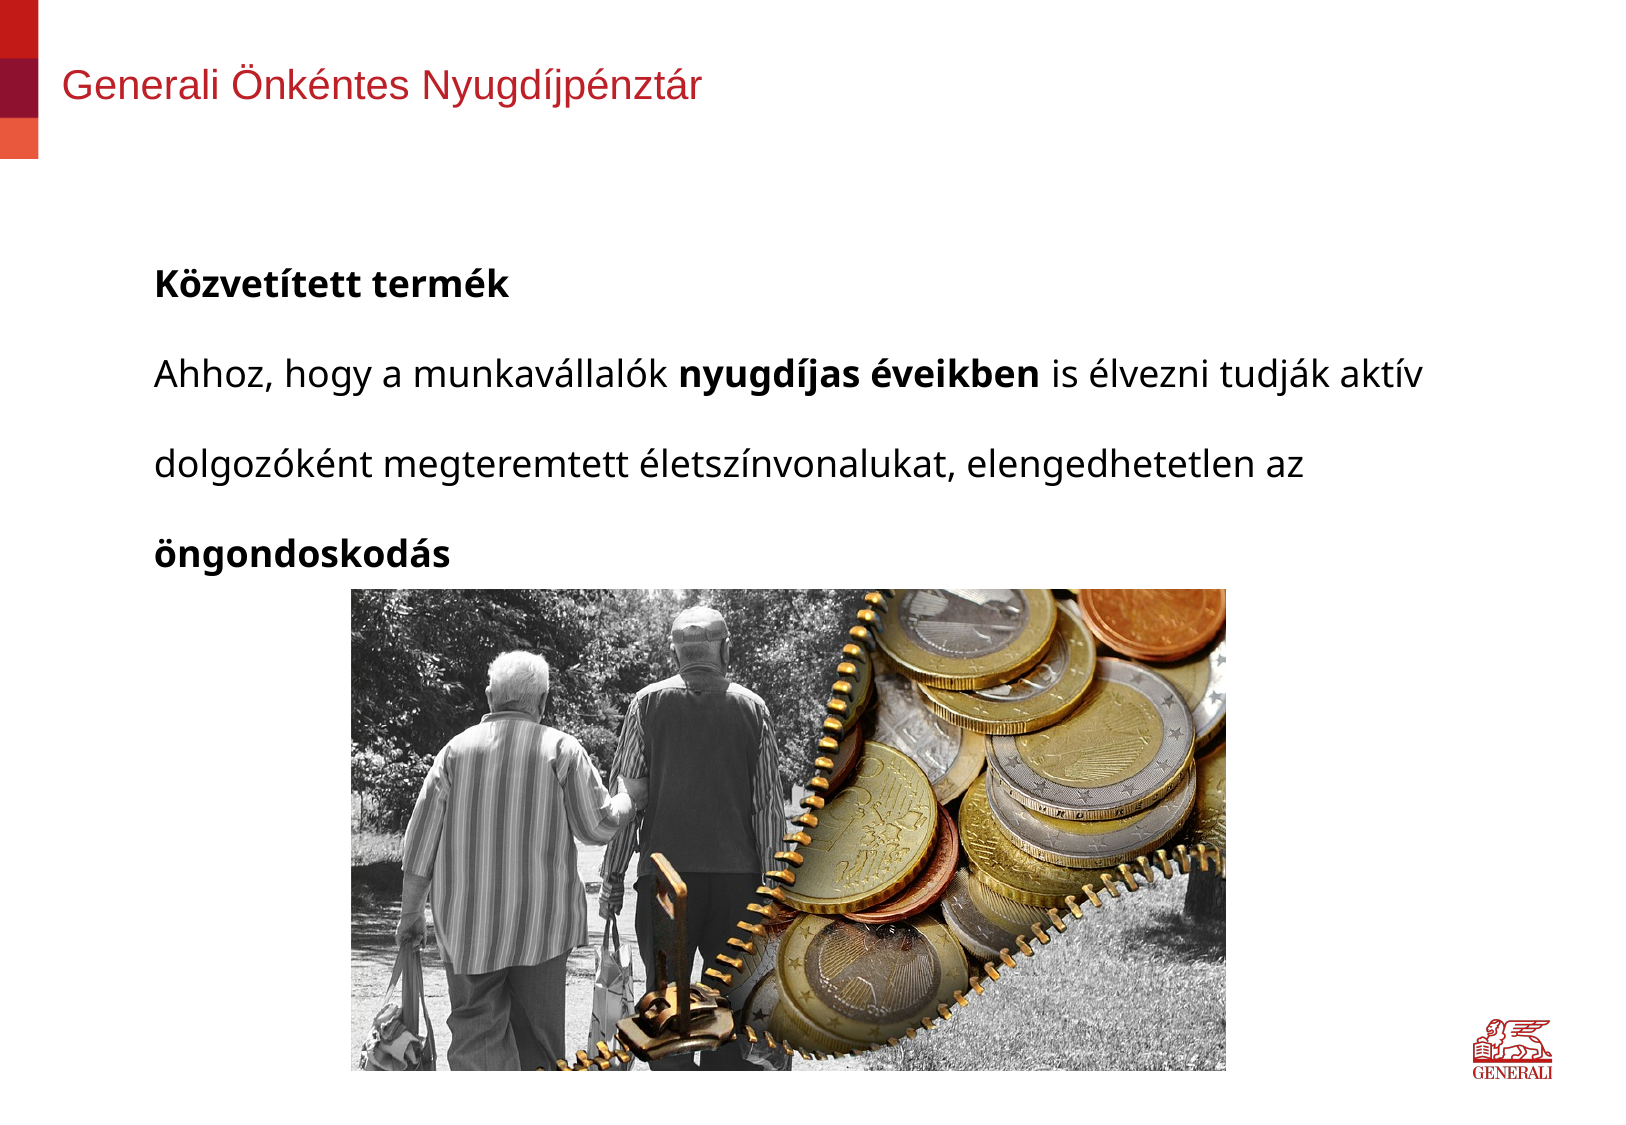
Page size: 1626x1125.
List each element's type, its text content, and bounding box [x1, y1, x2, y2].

title Generali Önkéntes Nyugdíjpénztár [61, 61, 1553, 157]
picture [351, 589, 1227, 1071]
text_box Közvetített termék Ahhoz, hogy a munkavállalók nyugdíjas éveikben is élvezni tudják aktív dolgozóként megteremtett életszínvonalukat, elengedhetetlen az öngondoskodás [139, 208, 1522, 583]
